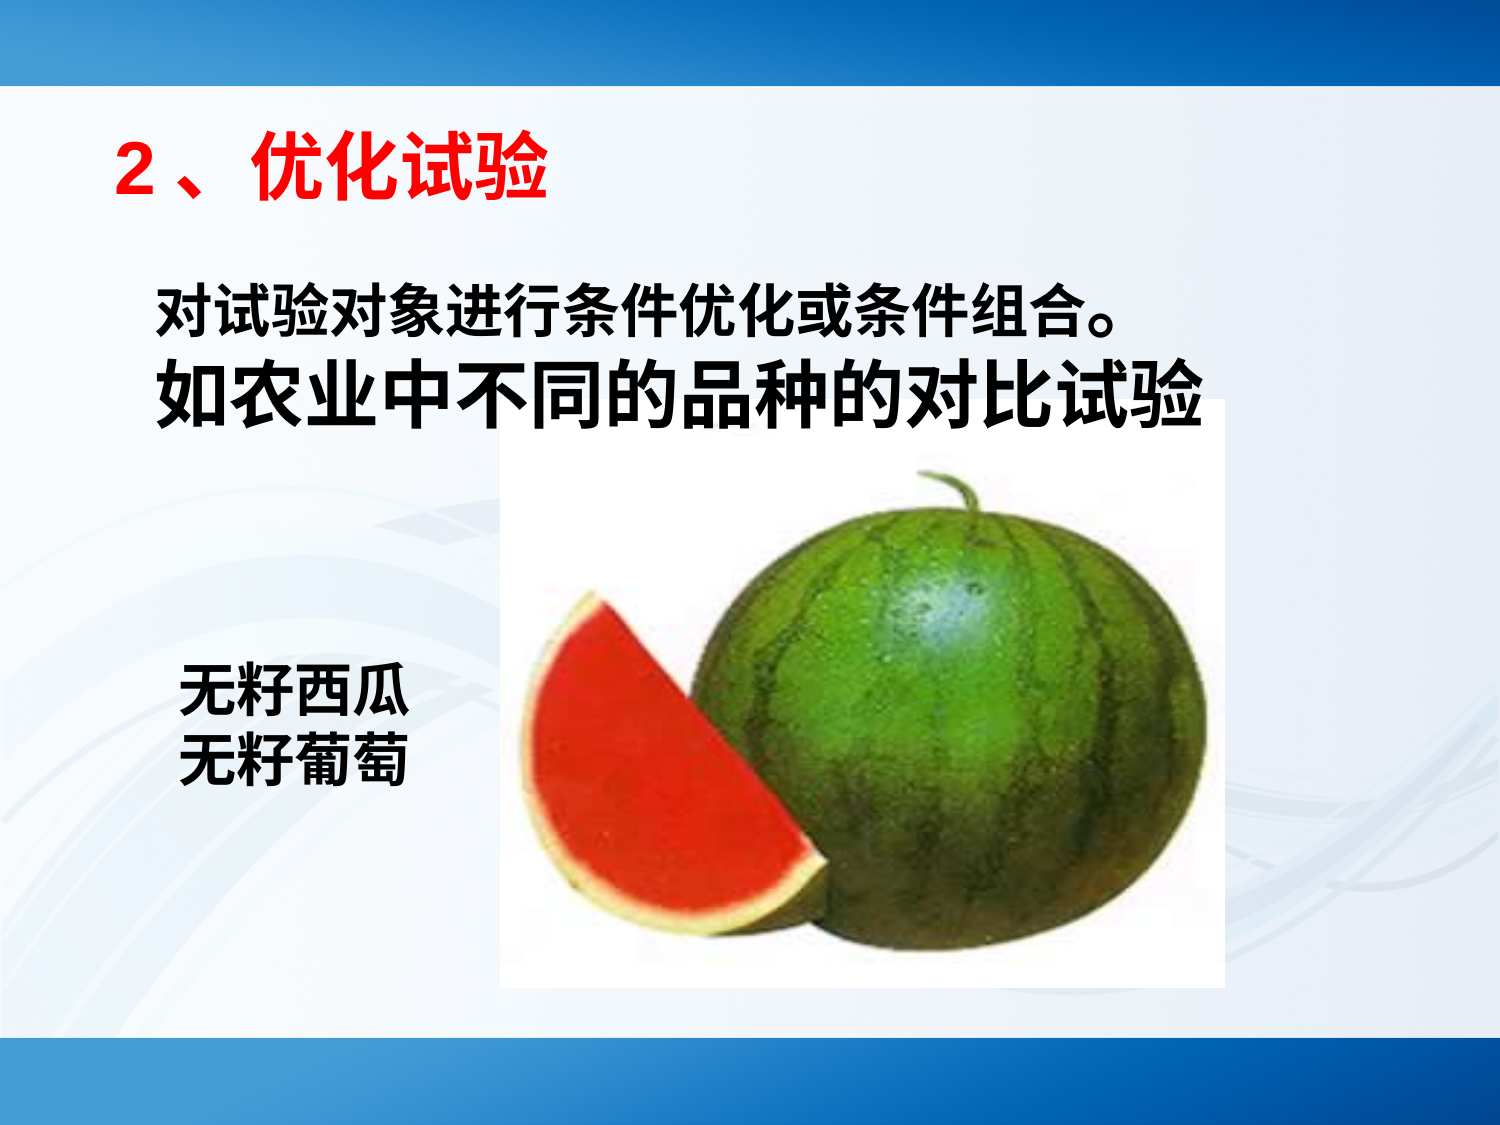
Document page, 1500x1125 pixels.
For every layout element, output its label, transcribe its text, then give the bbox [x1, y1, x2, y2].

text_box 无籽西瓜 无籽葡萄 [163, 646, 427, 801]
text_box 2、优化试验 [99, 112, 573, 218]
picture [0, 0, 1500, 1125]
text_box 对试验对象进行条件优化或条件组合。 如农业中不同的品种的对比试验 [139, 249, 1220, 445]
